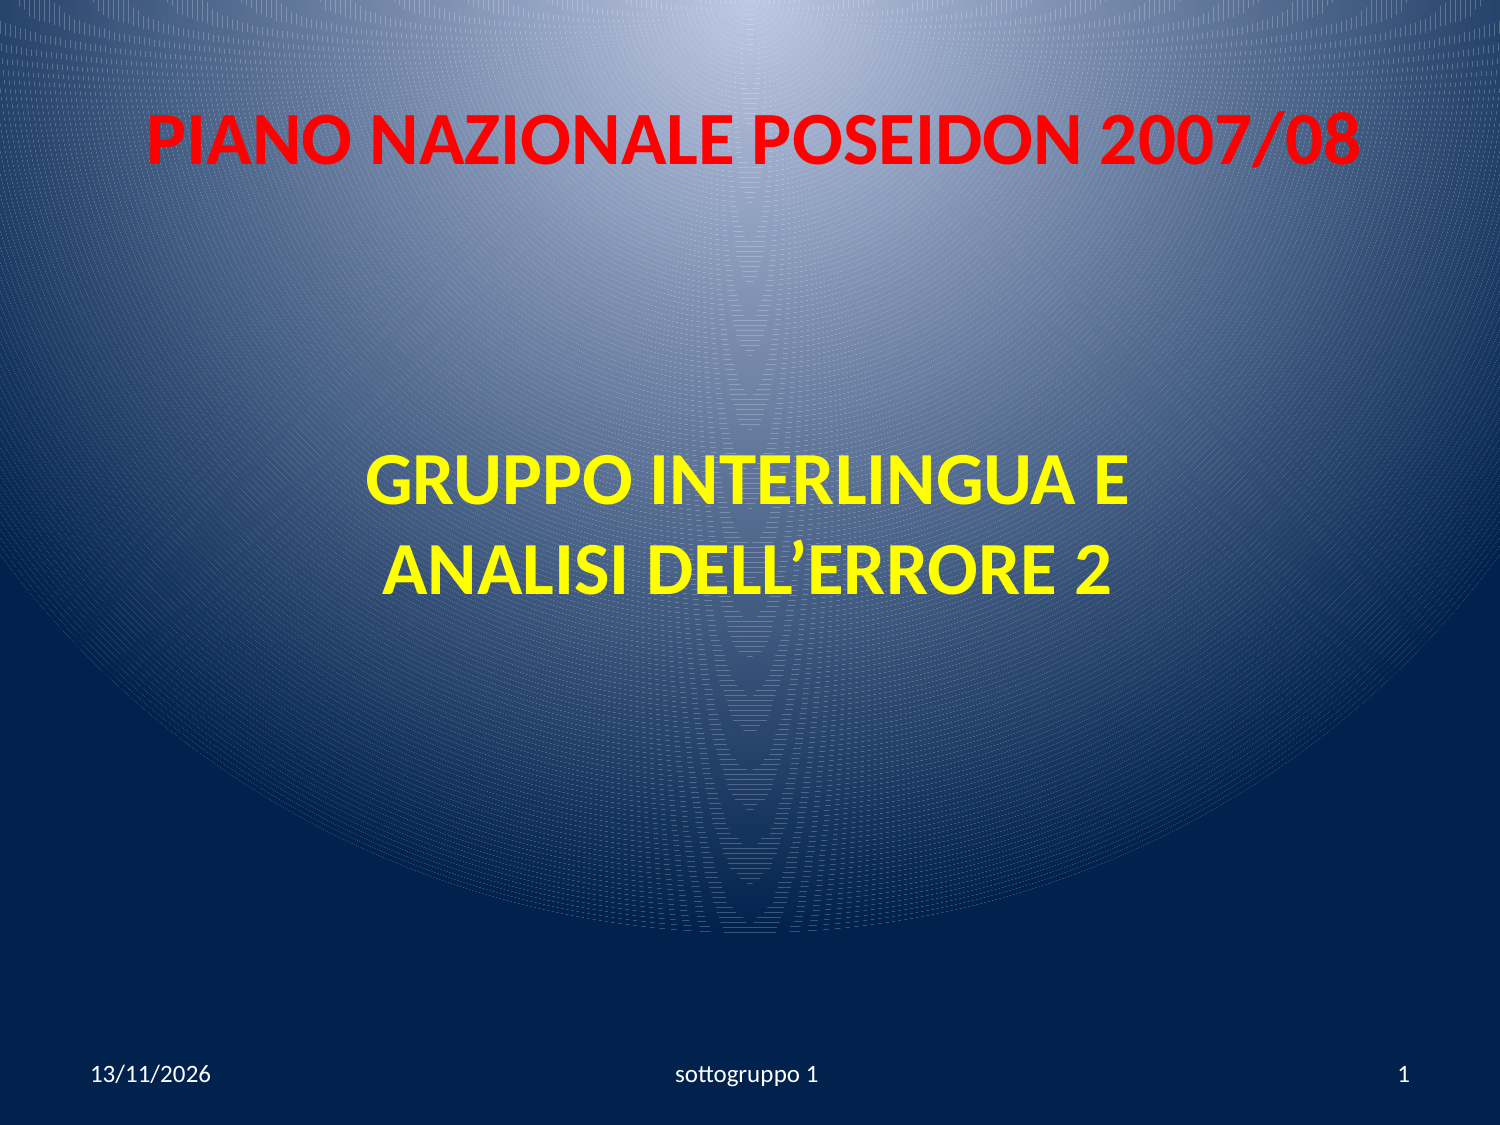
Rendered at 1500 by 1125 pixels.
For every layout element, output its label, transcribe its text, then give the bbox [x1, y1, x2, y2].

footer sottogruppo 1 [512, 1042, 988, 1103]
subtitle GRUPPO INTERLINGUA E ANALISI DELL’ERRORE 2 [222, 421, 1273, 710]
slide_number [75, 1042, 425, 1103]
title PIANO NAZIONALE POSEIDON 2007/08 [117, 58, 1393, 300]
slide_number 1 [1074, 1042, 1425, 1103]
